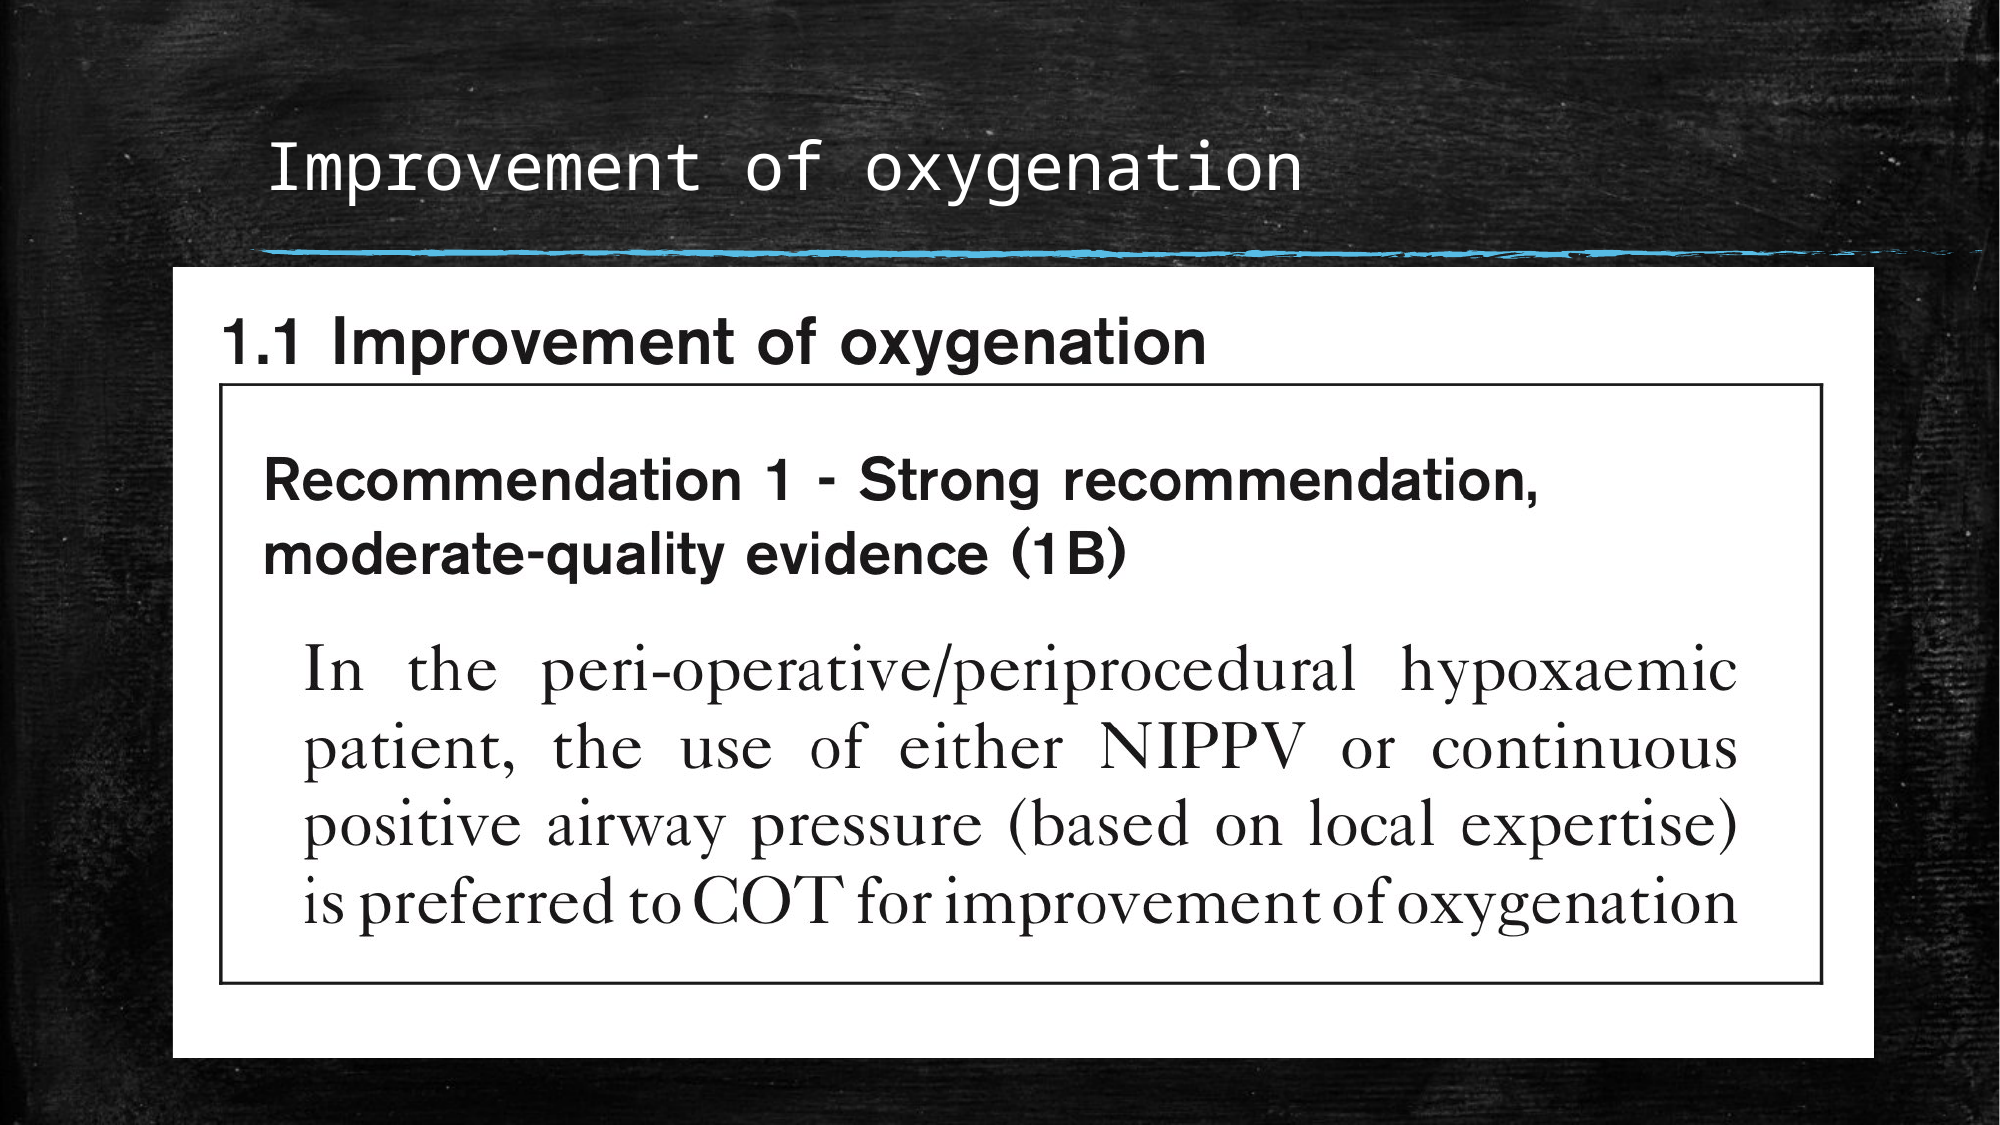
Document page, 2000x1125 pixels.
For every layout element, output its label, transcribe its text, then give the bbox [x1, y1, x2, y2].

title Improvement of oxygenation [249, 45, 1750, 213]
picture [172, 267, 1874, 1058]
